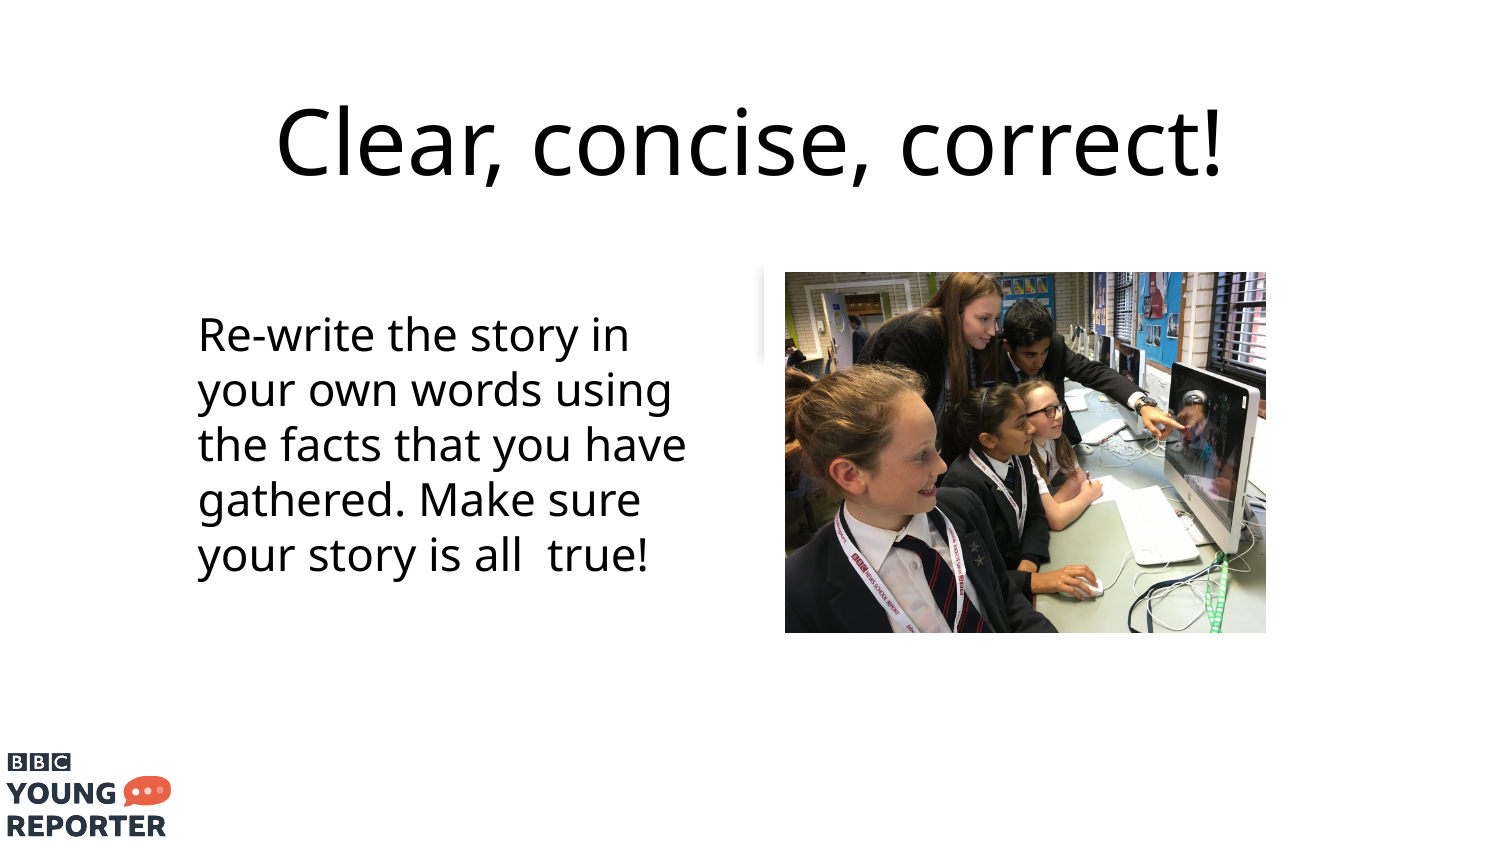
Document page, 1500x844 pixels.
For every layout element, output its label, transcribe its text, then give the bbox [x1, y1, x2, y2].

text_box Re-write the story in your own words using the facts that you have gathered. Make sure your story is all true! [182, 298, 735, 486]
picture [5, 753, 171, 838]
text_box Clear, concise, correct! [74, 45, 1425, 233]
picture [784, 271, 1267, 634]
